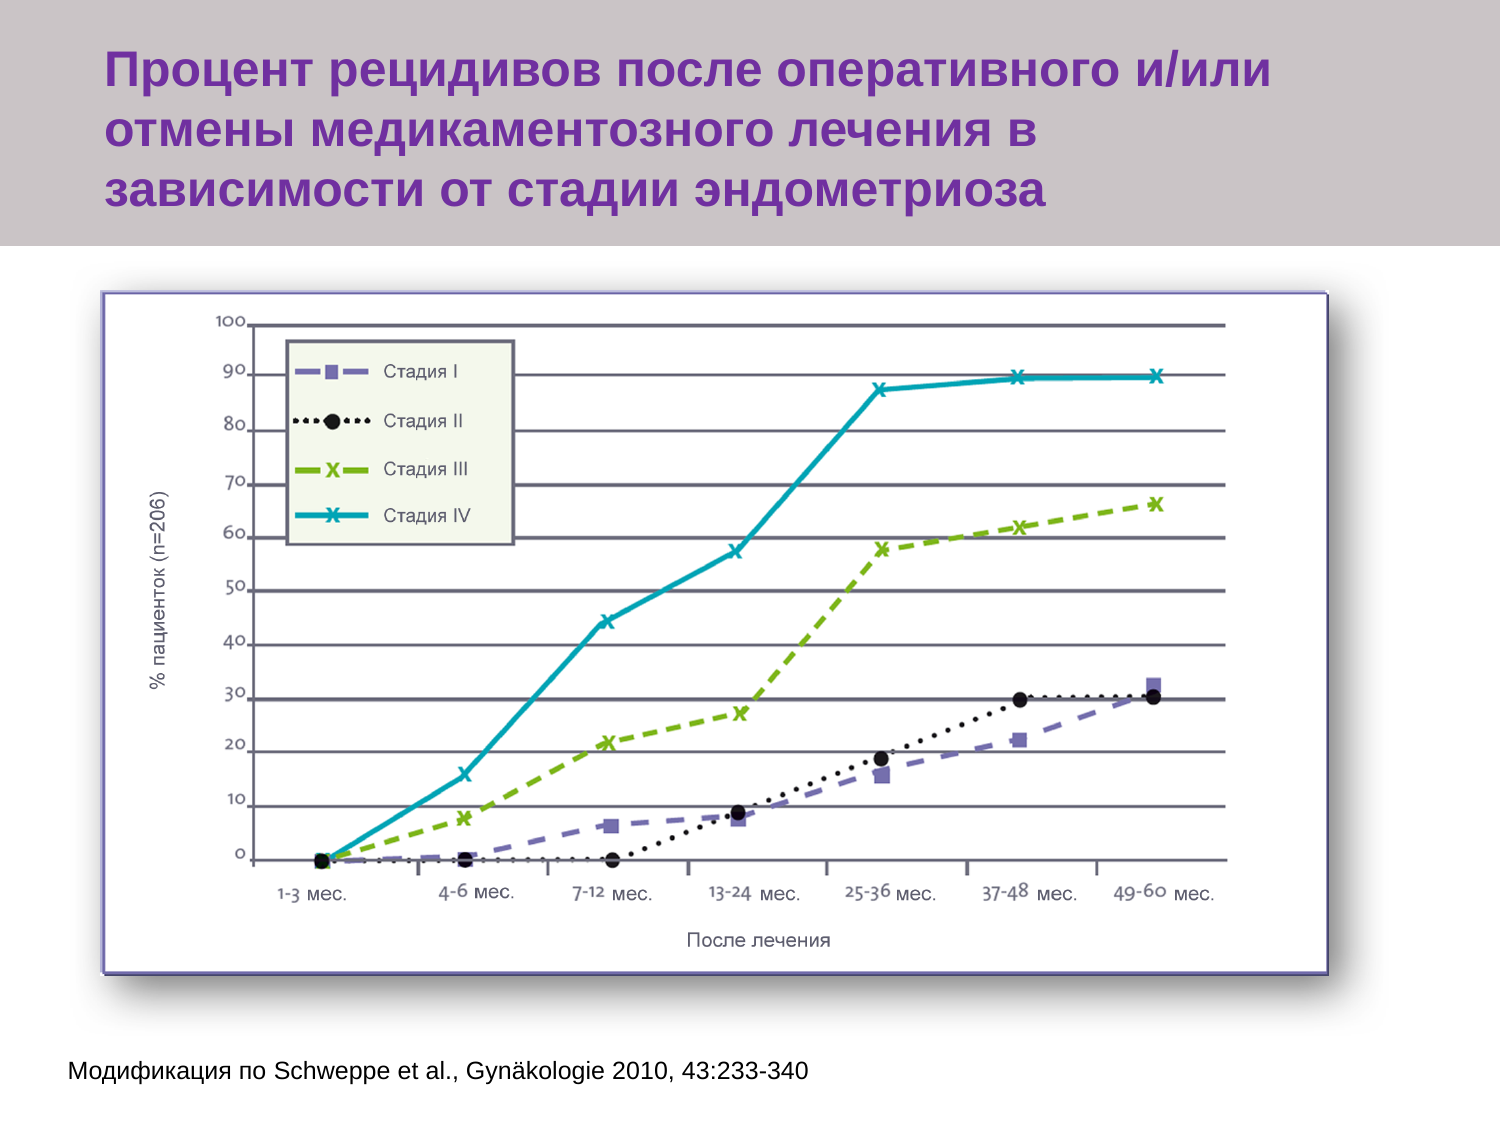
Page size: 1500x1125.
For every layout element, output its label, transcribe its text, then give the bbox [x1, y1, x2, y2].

title Процент рецидивов после оперативного и/или отмены медикаментозного лечения в зависимости от стадии эндометриоза [89, 42, 1304, 210]
text_box Модификация по Schweppe et al., Gynäkologie 2010, 43:233-340 [53, 1046, 1439, 1092]
picture [100, 290, 1329, 976]
